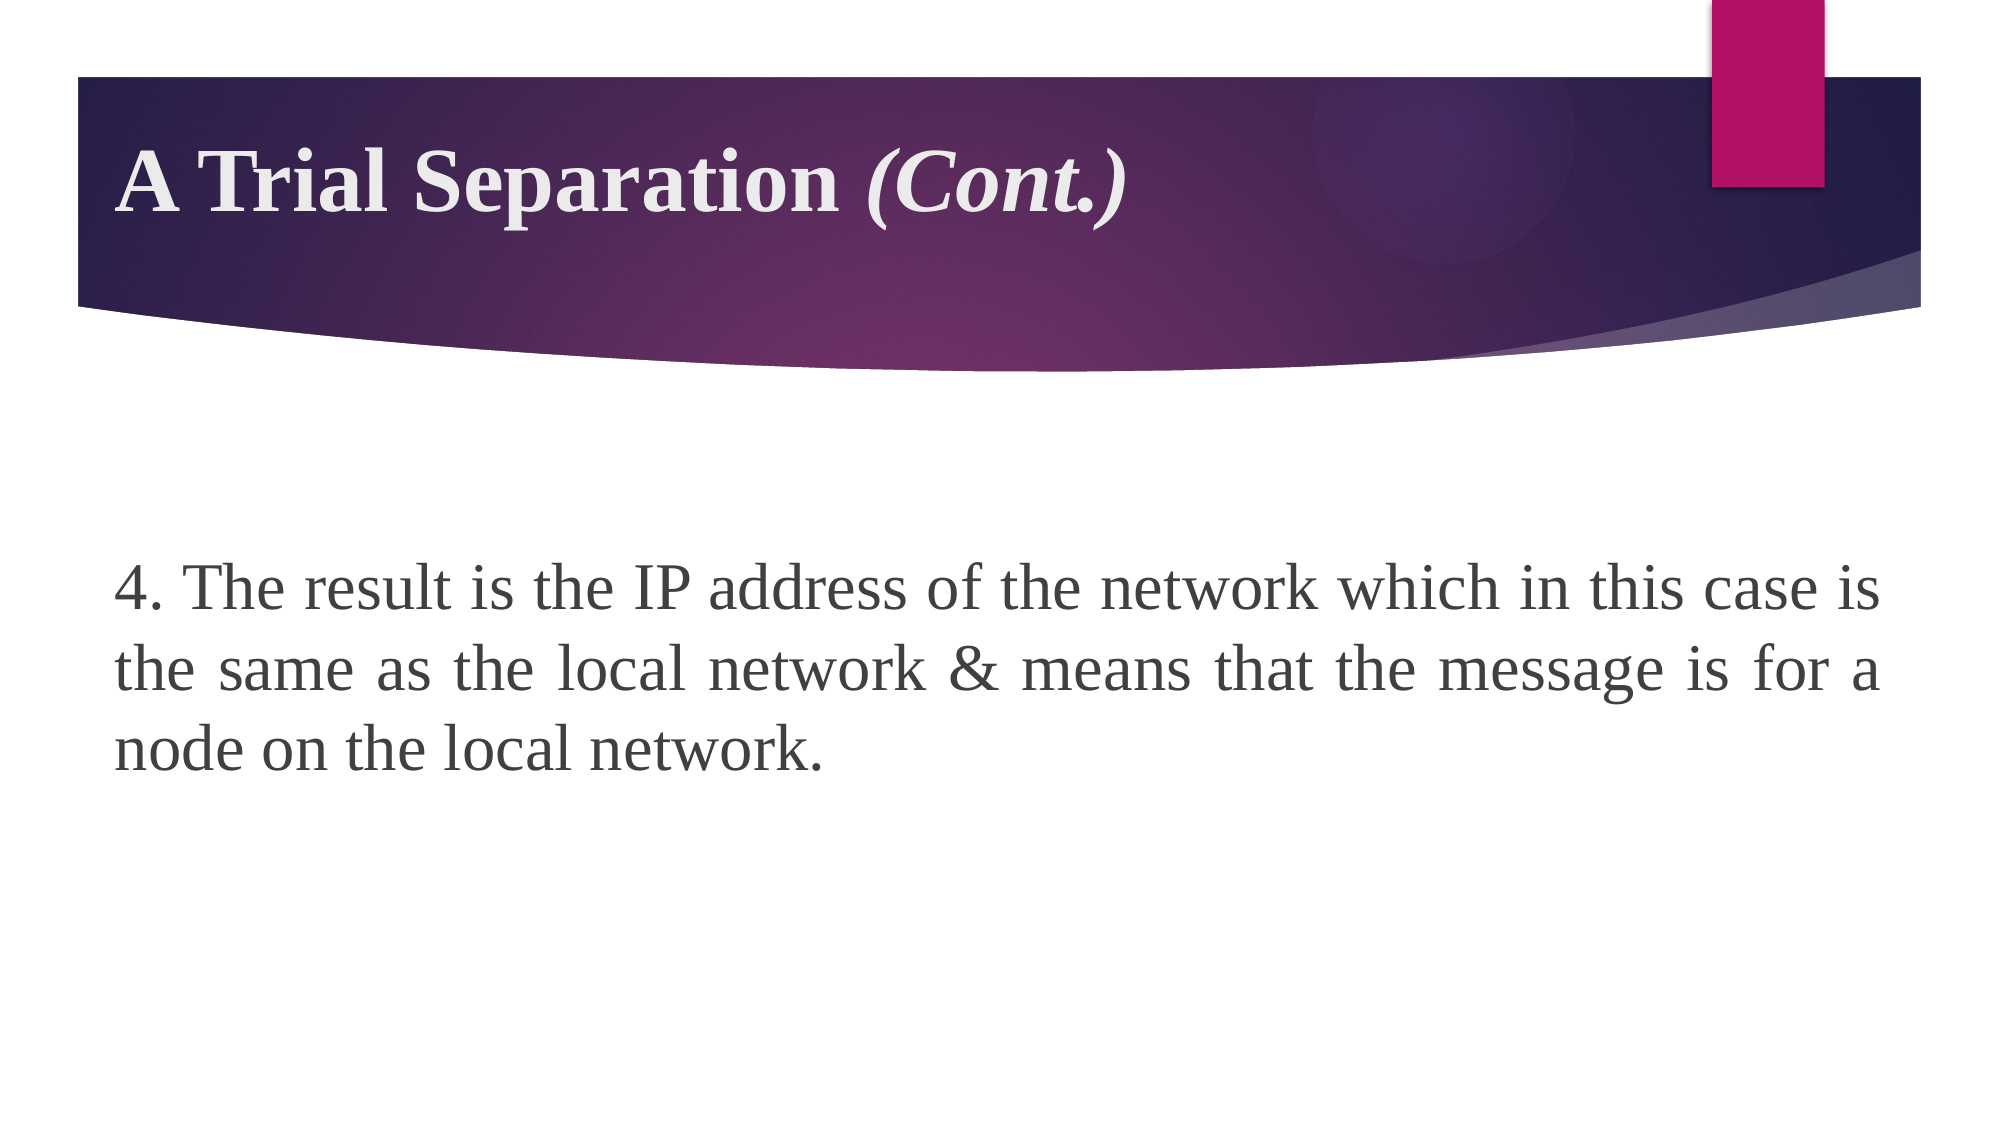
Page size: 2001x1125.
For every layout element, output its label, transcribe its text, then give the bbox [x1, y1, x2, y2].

title A Trial Separation (Cont.) [99, 81, 1900, 269]
list 4. The result is the IP address of the network which in this case is the same as the local network & means that the message is for a node on the local network. [99, 535, 1900, 1125]
